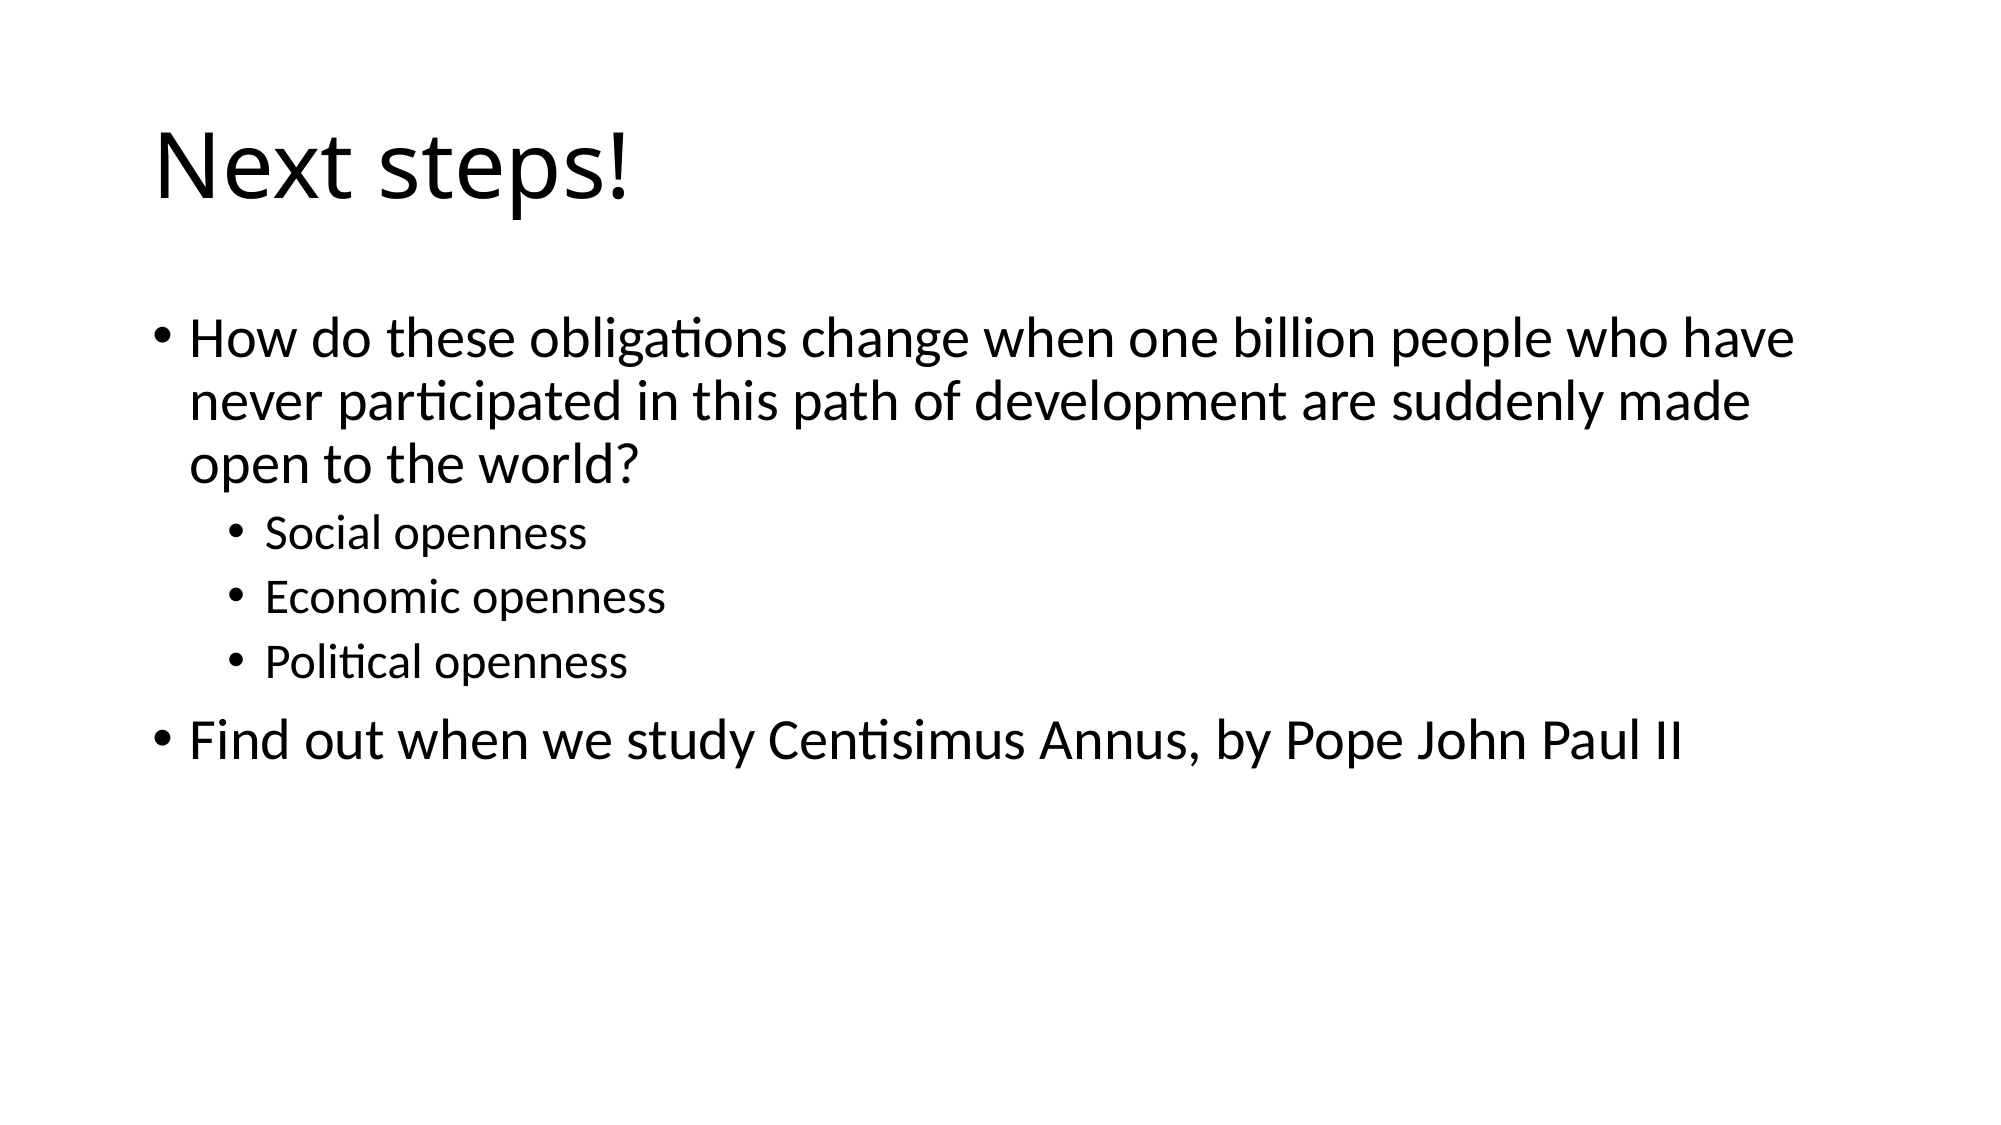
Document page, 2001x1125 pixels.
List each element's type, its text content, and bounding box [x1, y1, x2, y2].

title Next steps! [137, 59, 1863, 278]
list How do these obligations change when one billion people who have never participated in this path of development are suddenly made open to the world? Social openness Economic openness Political openness Find out when we study Centisimus Annus, by Pope John Paul II [137, 299, 1863, 1014]
